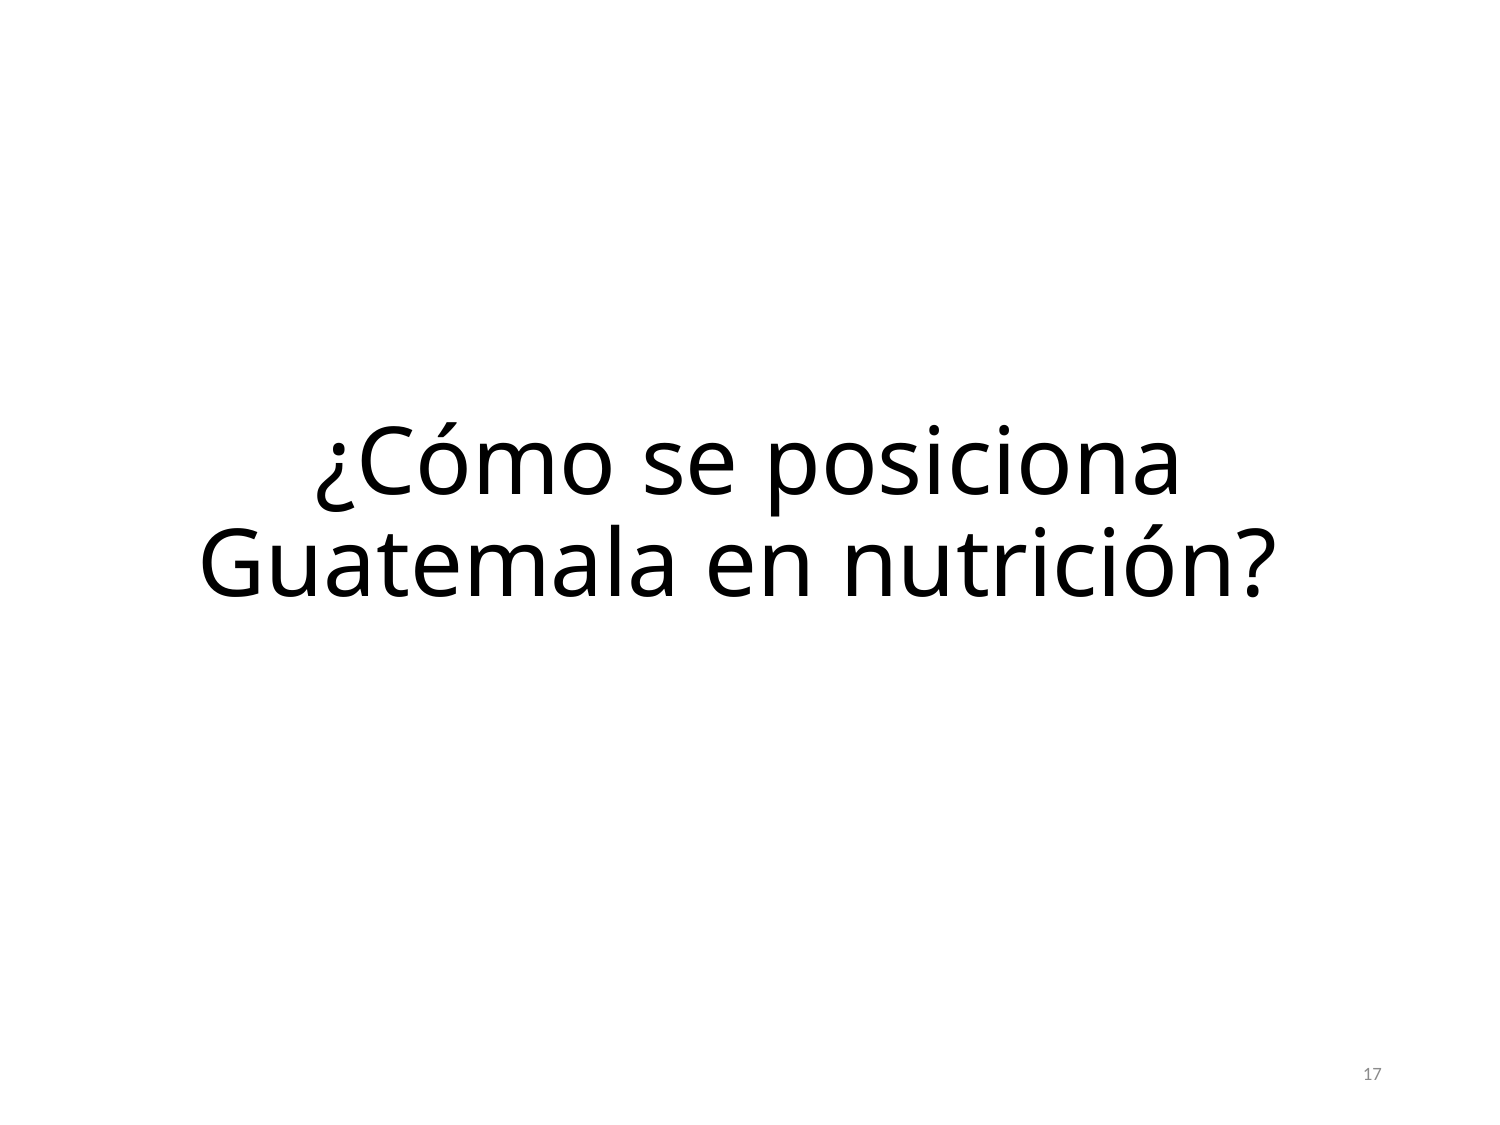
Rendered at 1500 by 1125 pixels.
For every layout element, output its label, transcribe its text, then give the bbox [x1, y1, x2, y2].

title ¿Cómo se posiciona Guatemala en nutrición? [103, 369, 1397, 838]
slide_number 17 [1059, 1042, 1397, 1103]
